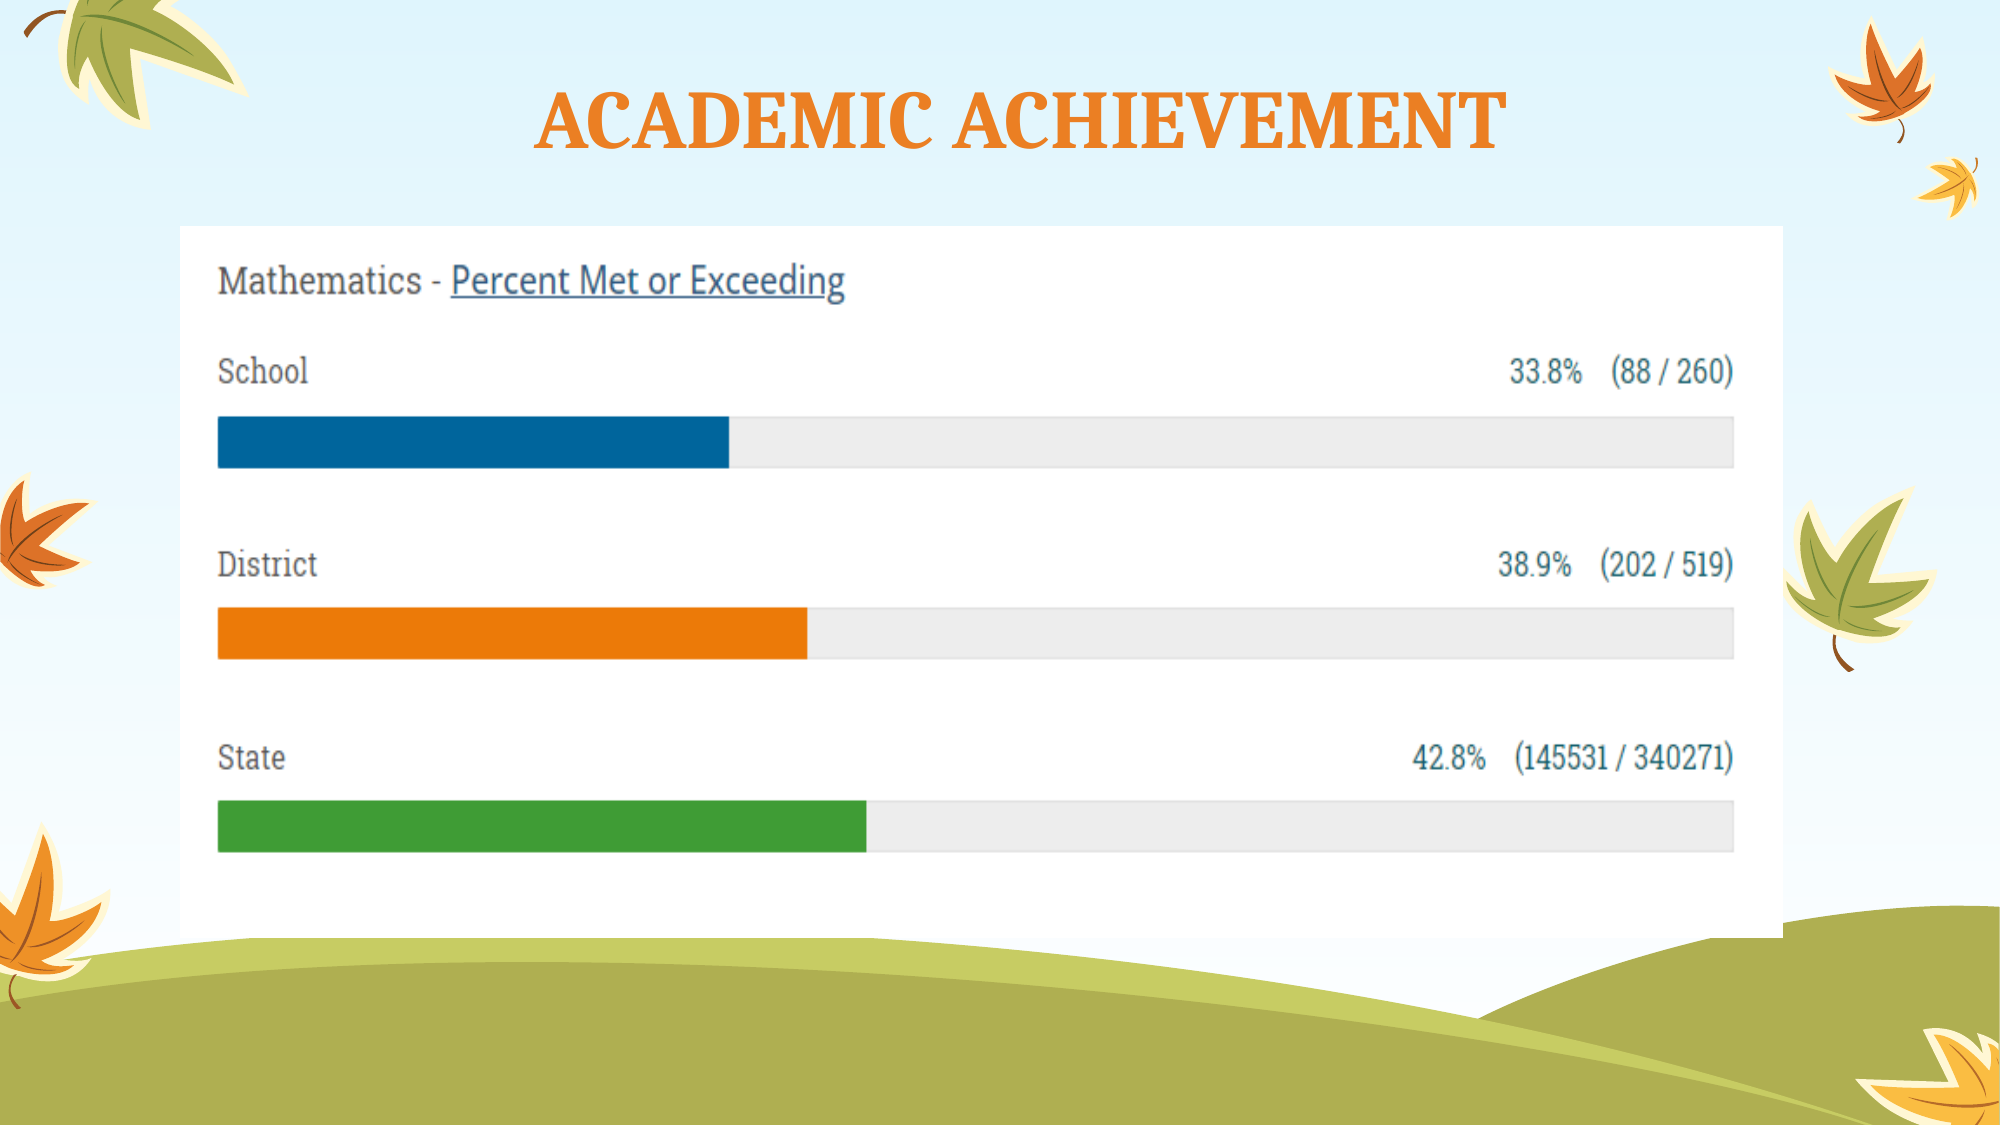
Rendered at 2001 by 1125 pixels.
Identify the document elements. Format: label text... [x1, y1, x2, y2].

text_box ACADEMIC ACHIEVEMENT [519, 58, 1524, 173]
picture [180, 226, 1783, 938]
